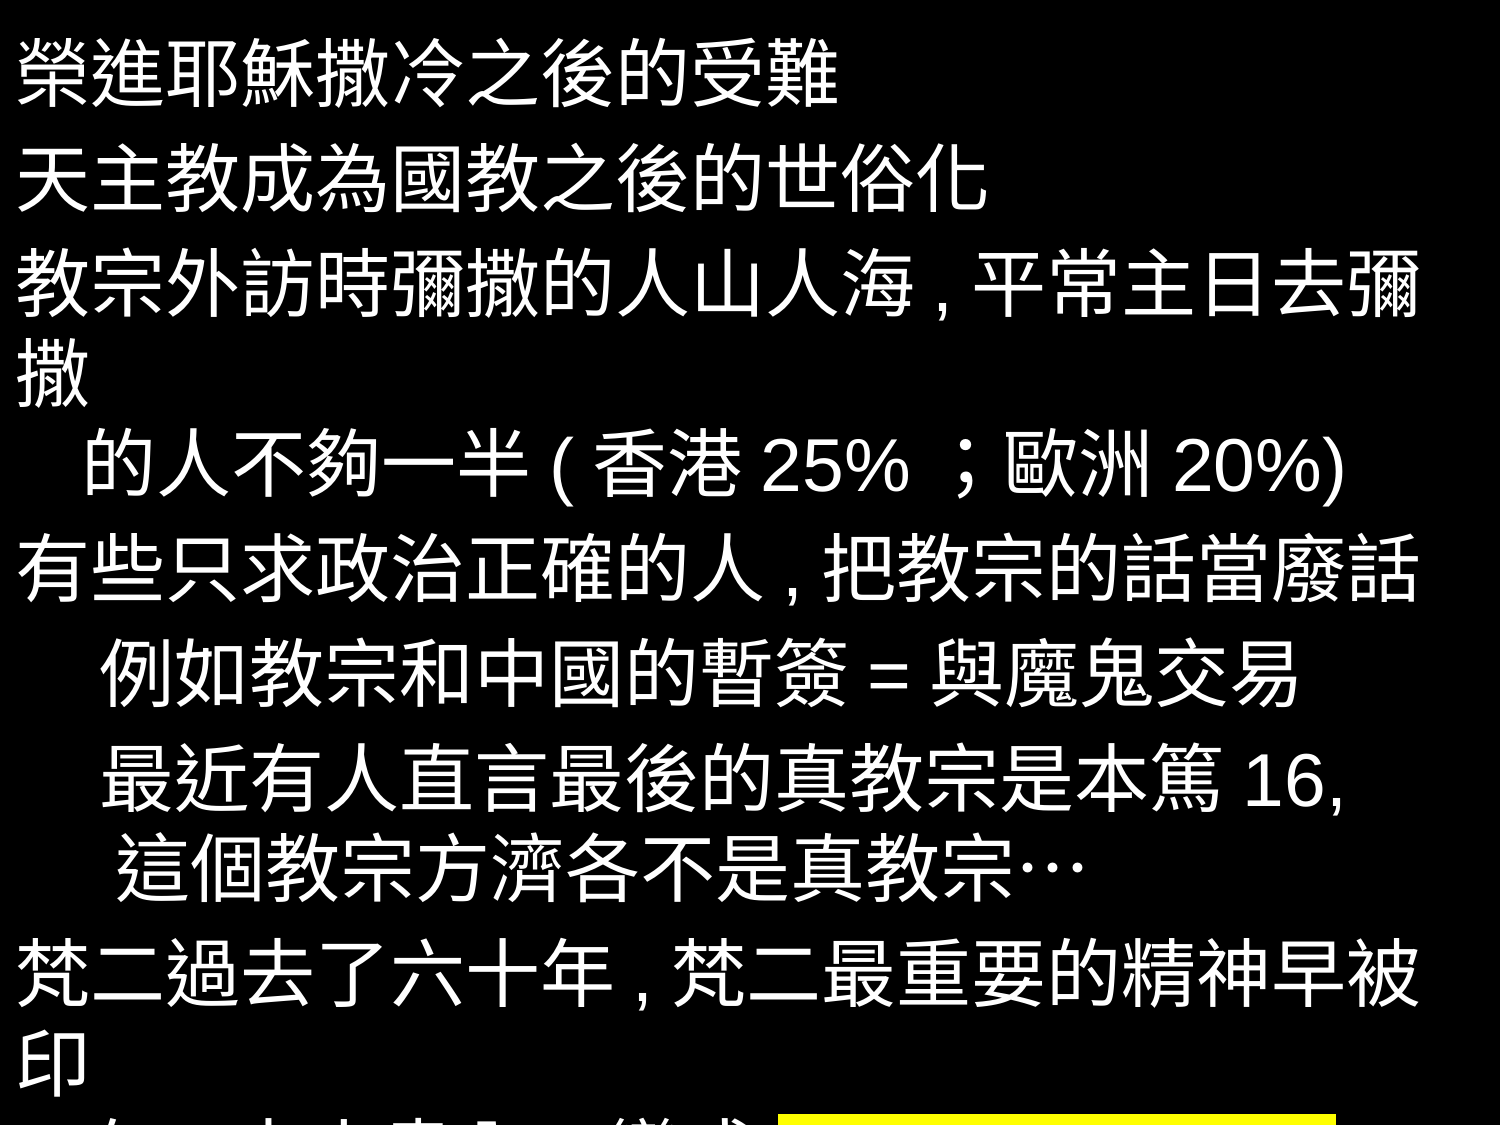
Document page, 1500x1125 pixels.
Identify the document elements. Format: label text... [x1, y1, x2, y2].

subtitle 榮進耶穌撒冷之後的受難 天主教成為國教之後的世俗化 教宗外訪時彌撒的人山人海,平常主日去彌撒 的人不夠一半(香港25%；歐洲20%) 有些只求政治正確的人,把教宗的話當廢話 例如教宗和中國的暫簽=與魔鬼交易 最近有人直言最後的真教宗是本篤16, 這個教宗方濟各不是真教宗… 梵二過去了六十年,梵二最重要的精神早被印 在一本小書內，變成 Best kept secret [0, 19, 1500, 1125]
